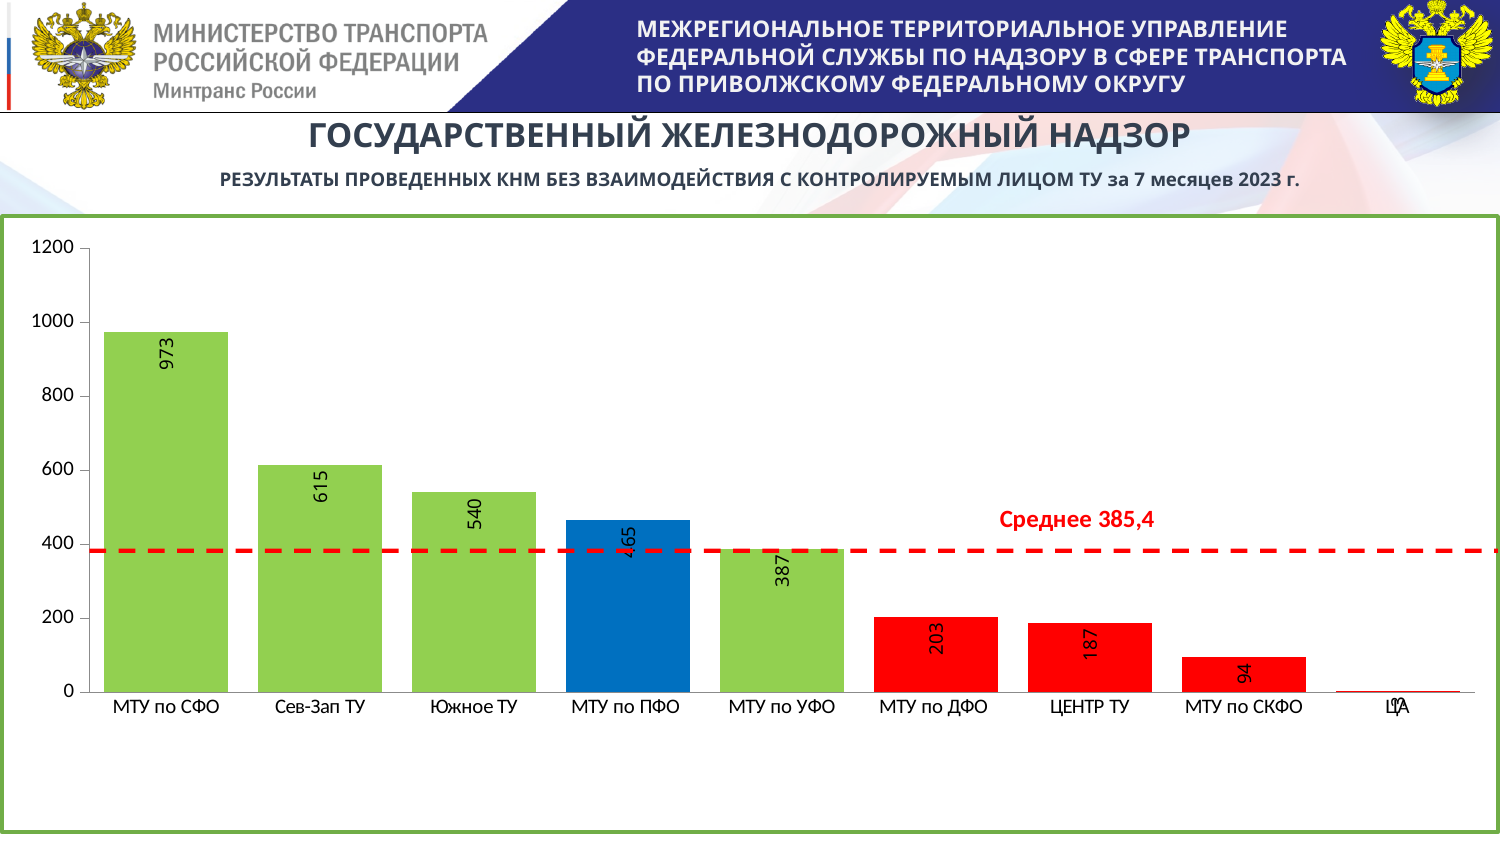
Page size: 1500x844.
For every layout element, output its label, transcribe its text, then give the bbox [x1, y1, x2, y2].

text_box РЕЗУЛЬТАТЫ ПРОВЕДЕННЫХ КНМ БЕЗ ВЗАИМОДЕЙСТВИЯ С КОНТРОЛИРУЕМЫМ ЛИЦОМ ТУ за 7 месяцев 2023 г. [8, 162, 1500, 196]
text_box ГОСУДАРСТВЕННЫЙ ЖЕЛЕЗНОДОРОЖНЫЙ НАДЗОР [0, 113, 1500, 160]
chart [0, 213, 1500, 835]
picture [0, 0, 1500, 113]
